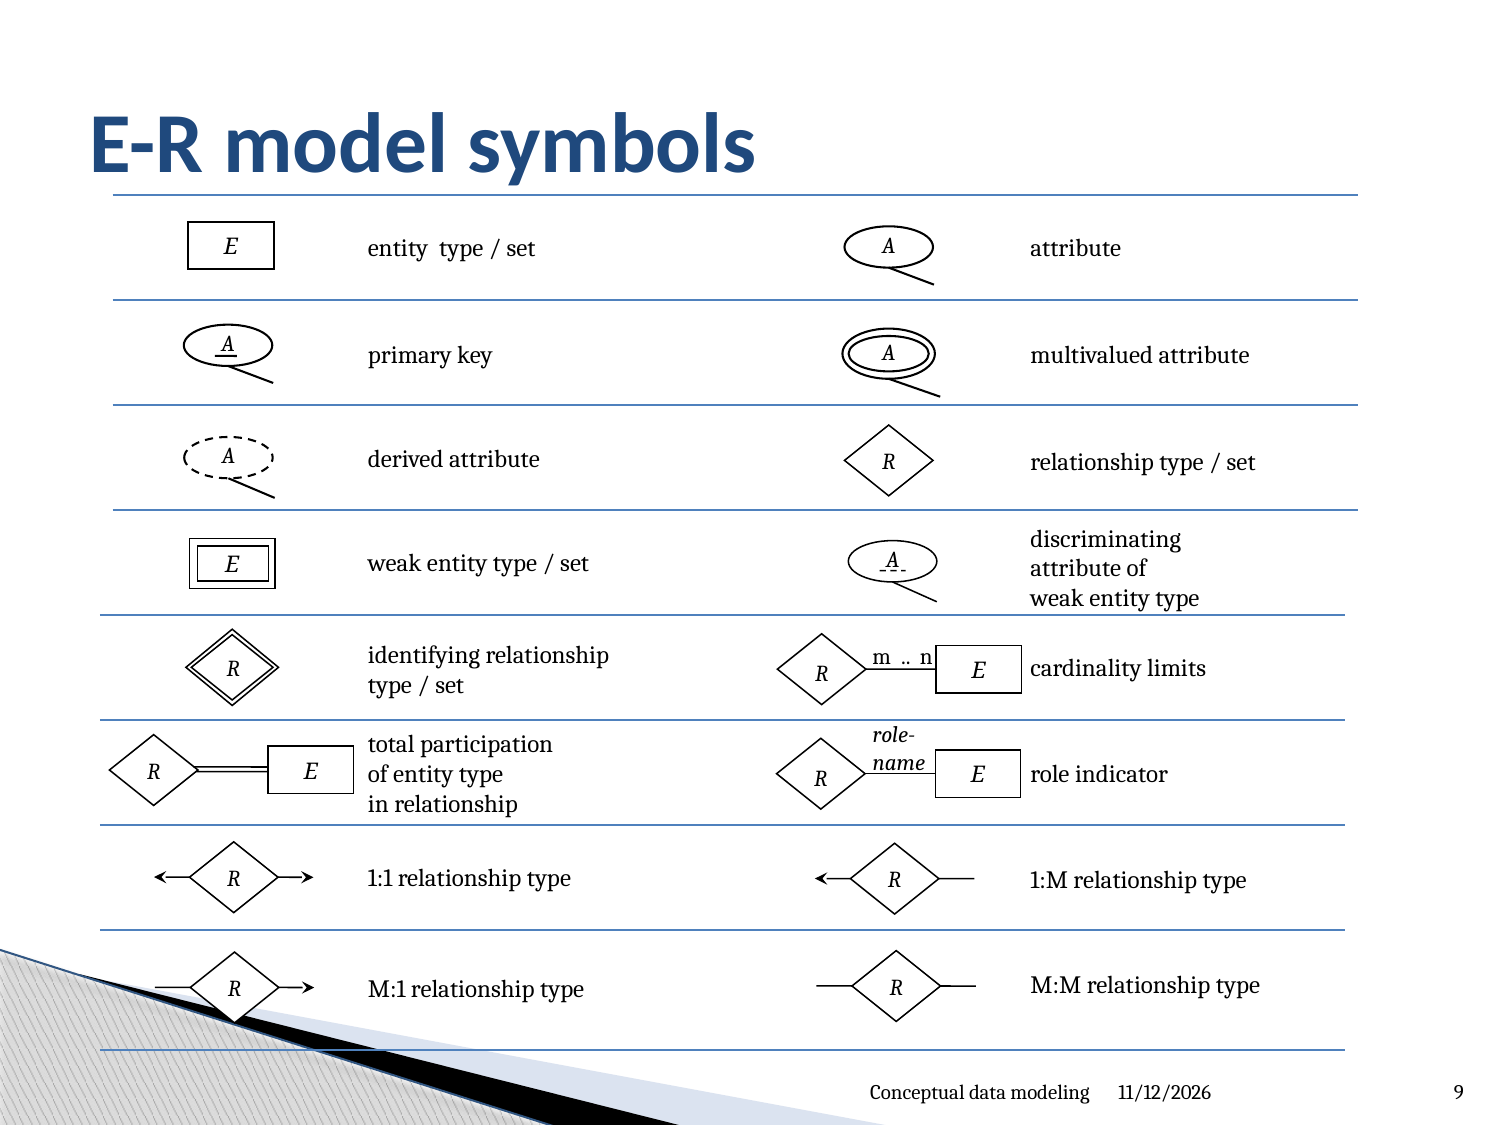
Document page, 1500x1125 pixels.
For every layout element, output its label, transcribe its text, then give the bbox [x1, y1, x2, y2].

text_box A [183, 324, 273, 366]
text_box R [109, 734, 198, 806]
text_box Е [936, 645, 1022, 693]
text_box M:M relationship type [1027, 967, 1388, 1002]
text_box entity type / set [364, 229, 725, 265]
text_box R [850, 843, 939, 915]
text_box primary key [364, 336, 725, 372]
text_box [197, 545, 269, 582]
text_box Е [188, 221, 274, 270]
text_box [301, 871, 314, 884]
text_box m .. n [869, 640, 945, 670]
text_box total participation of entity type in relationship [364, 731, 578, 786]
footer Conceptual data modeling [718, 1061, 1105, 1112]
text_box Е [268, 746, 354, 794]
text_box [185, 629, 279, 706]
slide_number 9 [1418, 1051, 1479, 1112]
text_box identifying relationship type / set [364, 637, 725, 672]
text_box weak entity type / set [364, 545, 725, 580]
text_box relationship type / set [1027, 443, 1388, 478]
text_box A [184, 436, 273, 479]
text_box 1:1 relationship type [364, 859, 725, 894]
title E-R model symbols [75, 45, 1425, 233]
text_box A [848, 540, 937, 582]
text_box [814, 872, 828, 885]
text_box R [852, 950, 941, 1022]
text_box [154, 870, 167, 884]
text_box cardinality limits [1027, 650, 1388, 688]
text_box [301, 981, 315, 994]
text_box multivalued attribute [1027, 336, 1388, 372]
text_box R [777, 633, 865, 705]
text_box R [844, 425, 934, 496]
text_box 1:M relationship type [1027, 861, 1388, 897]
text_box R [191, 634, 274, 700]
text_box R [189, 841, 278, 913]
text_box discriminating attribute of weak entity type [1027, 522, 1265, 576]
text_box Е [935, 749, 1021, 798]
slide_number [1105, 1051, 1418, 1112]
text_box derived attribute [364, 440, 725, 475]
text_box attribute [1027, 229, 1388, 265]
text_box R [190, 952, 279, 1023]
text_box M:1 relationship type [364, 970, 725, 1006]
text_box A [844, 226, 934, 268]
text_box role indicator [1027, 756, 1388, 791]
text_box Е [189, 538, 275, 589]
text_box R [776, 738, 865, 810]
text_box role- name [869, 731, 931, 773]
text_box [842, 328, 935, 379]
